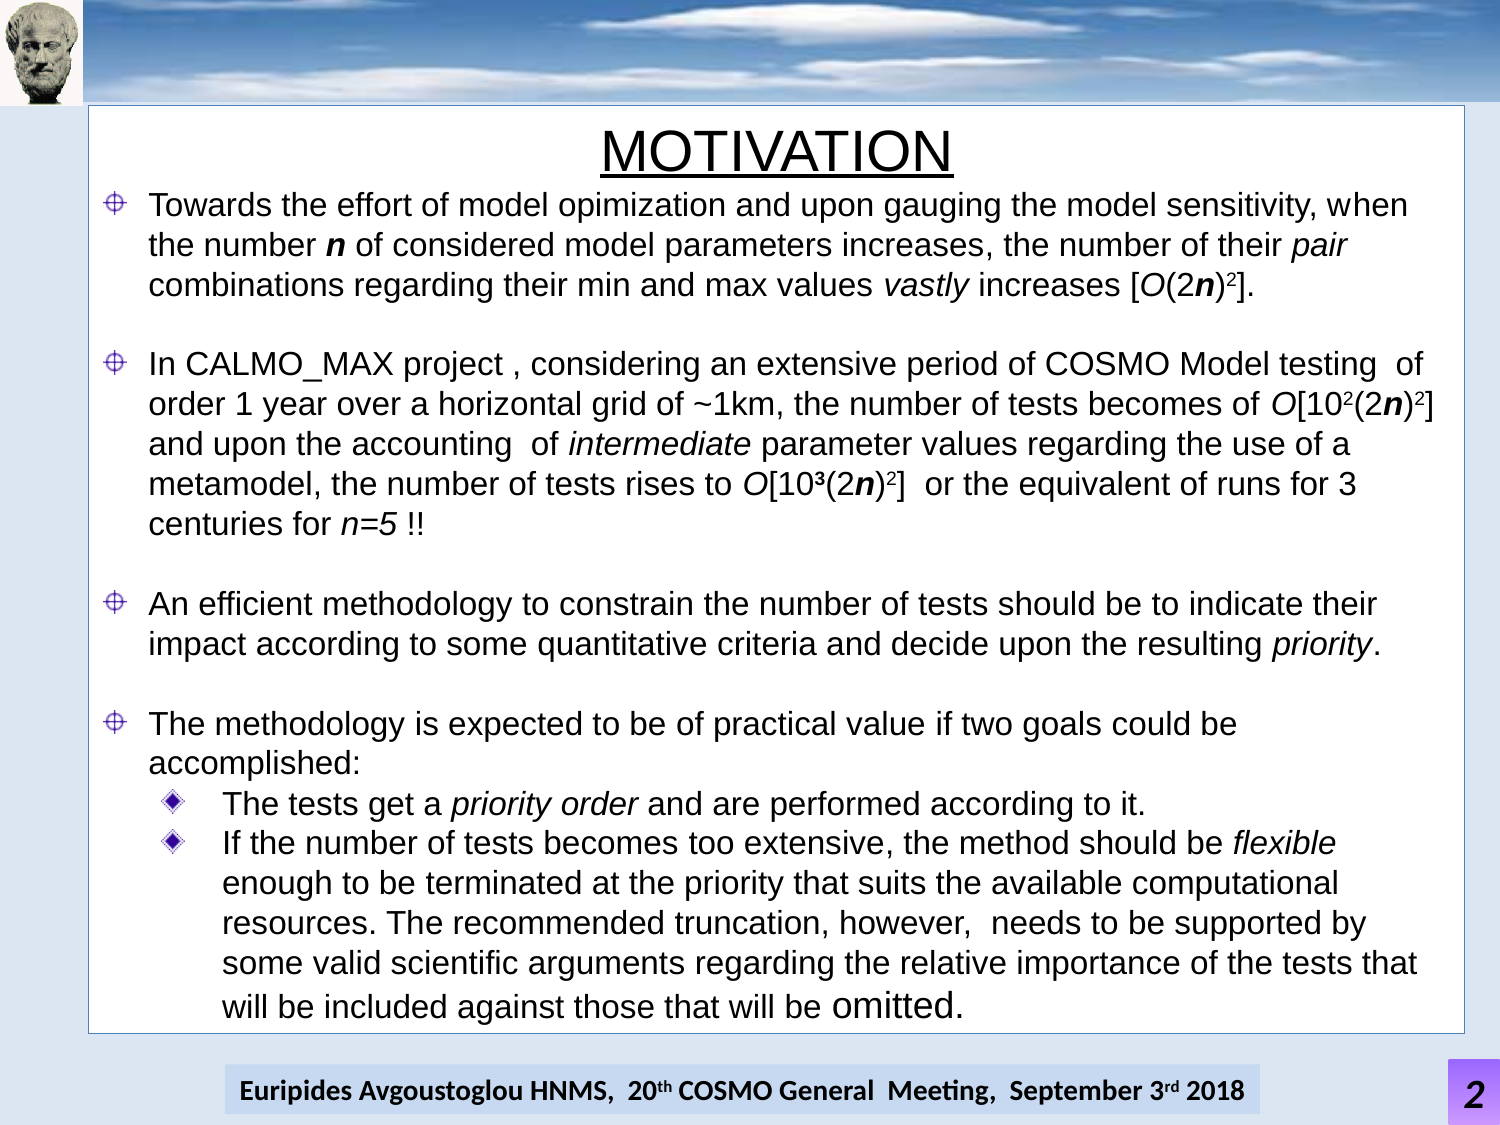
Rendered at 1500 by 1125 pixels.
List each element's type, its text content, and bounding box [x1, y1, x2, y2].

text_box 2 [1448, 1059, 1500, 1125]
picture [103, 350, 127, 375]
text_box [0, 0, 1500, 106]
picture [161, 789, 185, 814]
picture [103, 191, 127, 215]
text_box MOTIVATION Towards the effort of model opimization and upon gauging the model sensitivity, when the number n of considered model parameters increases, the number of their pair combinations regarding their min and max values vastly increases [O(2n)2]. In CALMO_MAX project , considering an extensive period of COSMO Model testing of order 1 year over a horizontal grid of ~1km, the number of tests becomes of O[102(2n)2] and upon the accounting of intermediate parameter values regarding the use of a metamodel, the number of tests rises to O[103(2n)2] or the equivalent of runs for 3 centuries for n=5 !! An efficient methodology to constrain the number of tests should be to indicate their impact according to some quantitative criteria and decide upon the resulting priority. The methodology is expected to be of practical value if two goals could be accomplished: The tests get a priority order and are performed according to it. If the number of tests becomes too extensive, the method should be flexible enough to be terminated at the priority that suits the available computational resources. The recommended truncation, however, needs to be supported by some valid scientific arguments regarding the relative importance of the tests that will be included against those that will be omitted. [88, 114, 1465, 1034]
picture [103, 710, 127, 734]
picture [161, 829, 185, 854]
picture [103, 590, 127, 614]
text_box Euripides Avgoustoglou HNMS, 20th COSMO General Meeting, September 3rd 2018 [224, 1064, 1260, 1115]
